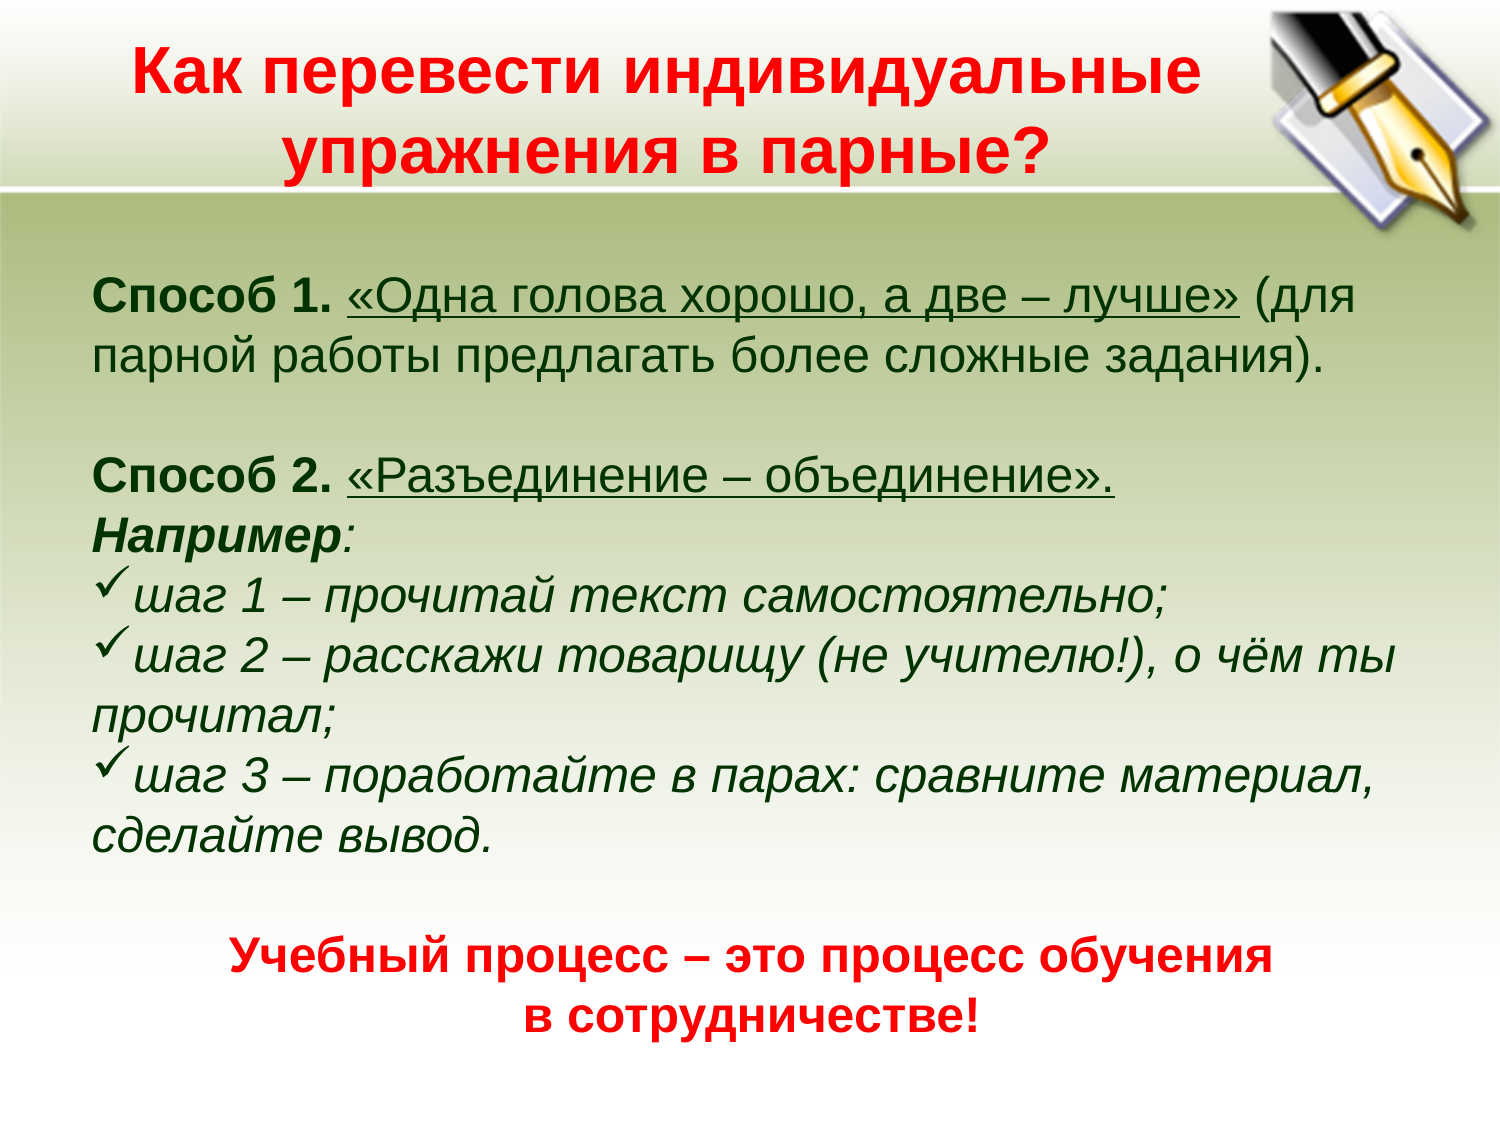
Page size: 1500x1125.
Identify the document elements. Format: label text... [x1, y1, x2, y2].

title Как перевести индивидуальные упражнения в парные? [64, 42, 1270, 171]
picture [0, 0, 1500, 1125]
list Способ 1. «Одна голова хорошо, а две – лучше» (для парной работы предлагать более сложные задания). Способ 2. «Разъединение – объединение». Например: шаг 1 – прочитай текст самостоятельно; шаг 2 – расскажи товарищу (не учителю!), о чём ты прочитал; шаг 3 – поработайте в парах: сравните материал, сделайте вывод. Учебный процесс – это процесс обучения в сотрудничестве! [76, 255, 1427, 1064]
